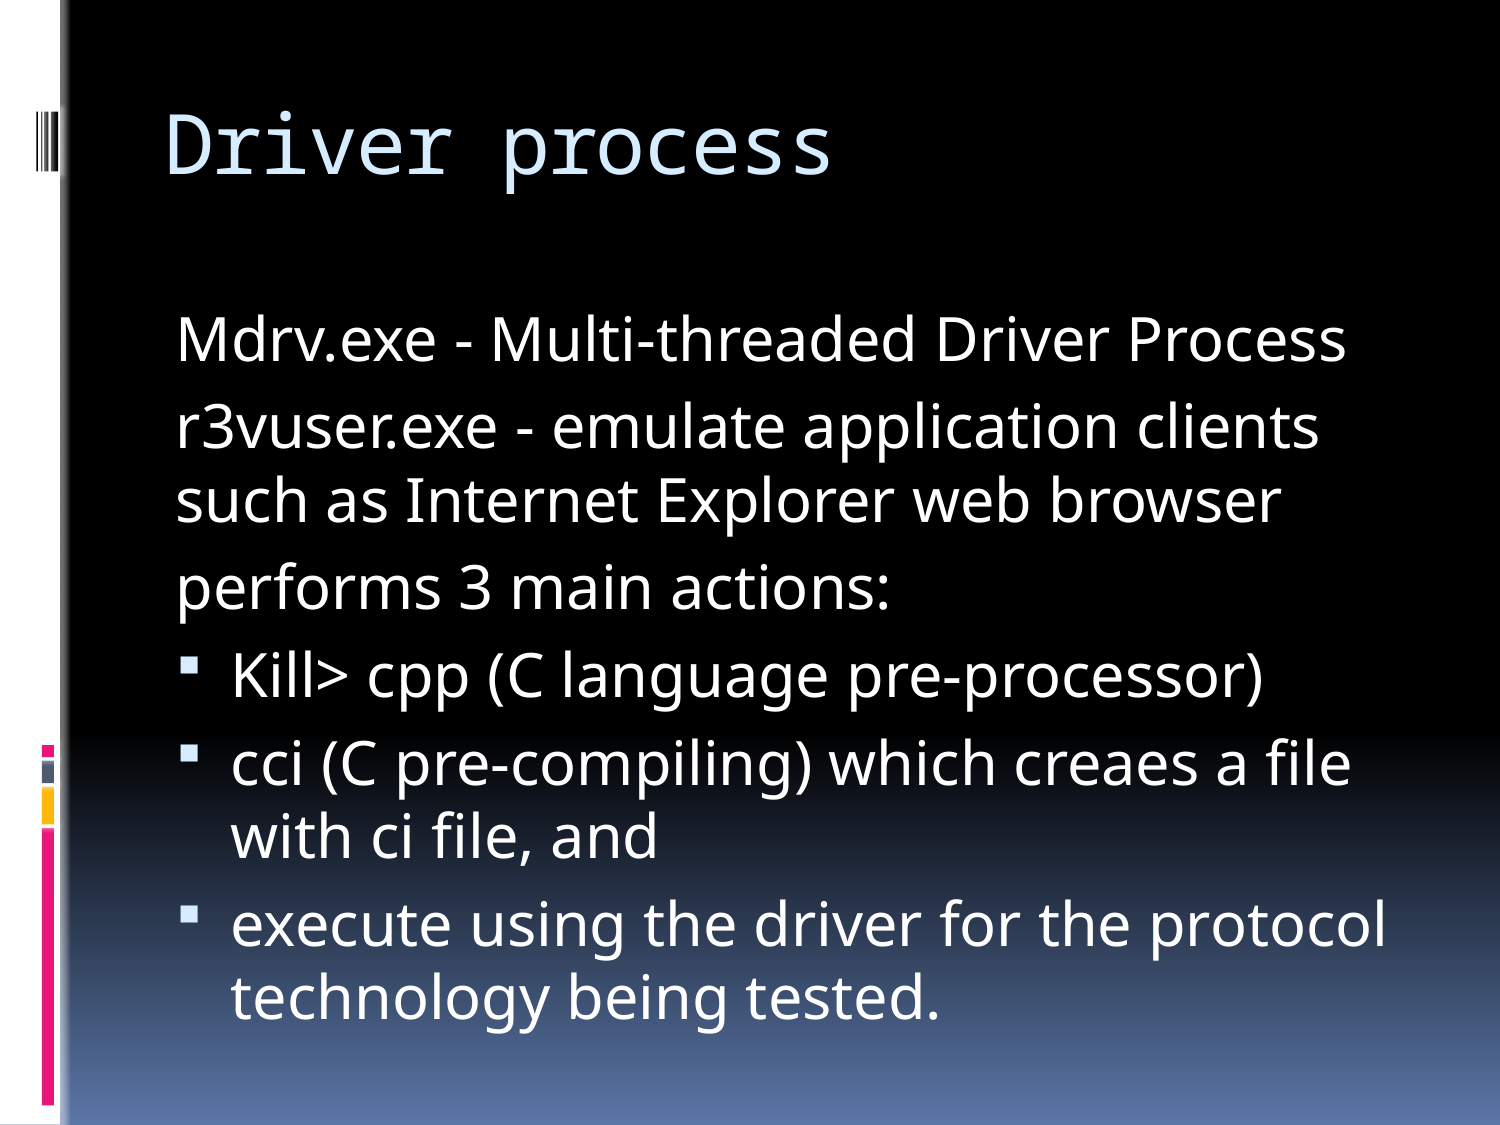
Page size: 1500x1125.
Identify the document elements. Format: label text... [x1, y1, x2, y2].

list Mdrv.exe - Multi-threaded Driver Process r3vuser.exe - emulate application clients such as Internet Explorer web browser performs 3 main actions: Kill> cpp (C language pre-processor) cci (C pre-compiling) which creaes a file with ci file, and execute using the driver for the protocol technology being tested. [150, 292, 1425, 1043]
title Driver process [150, 83, 1425, 234]
